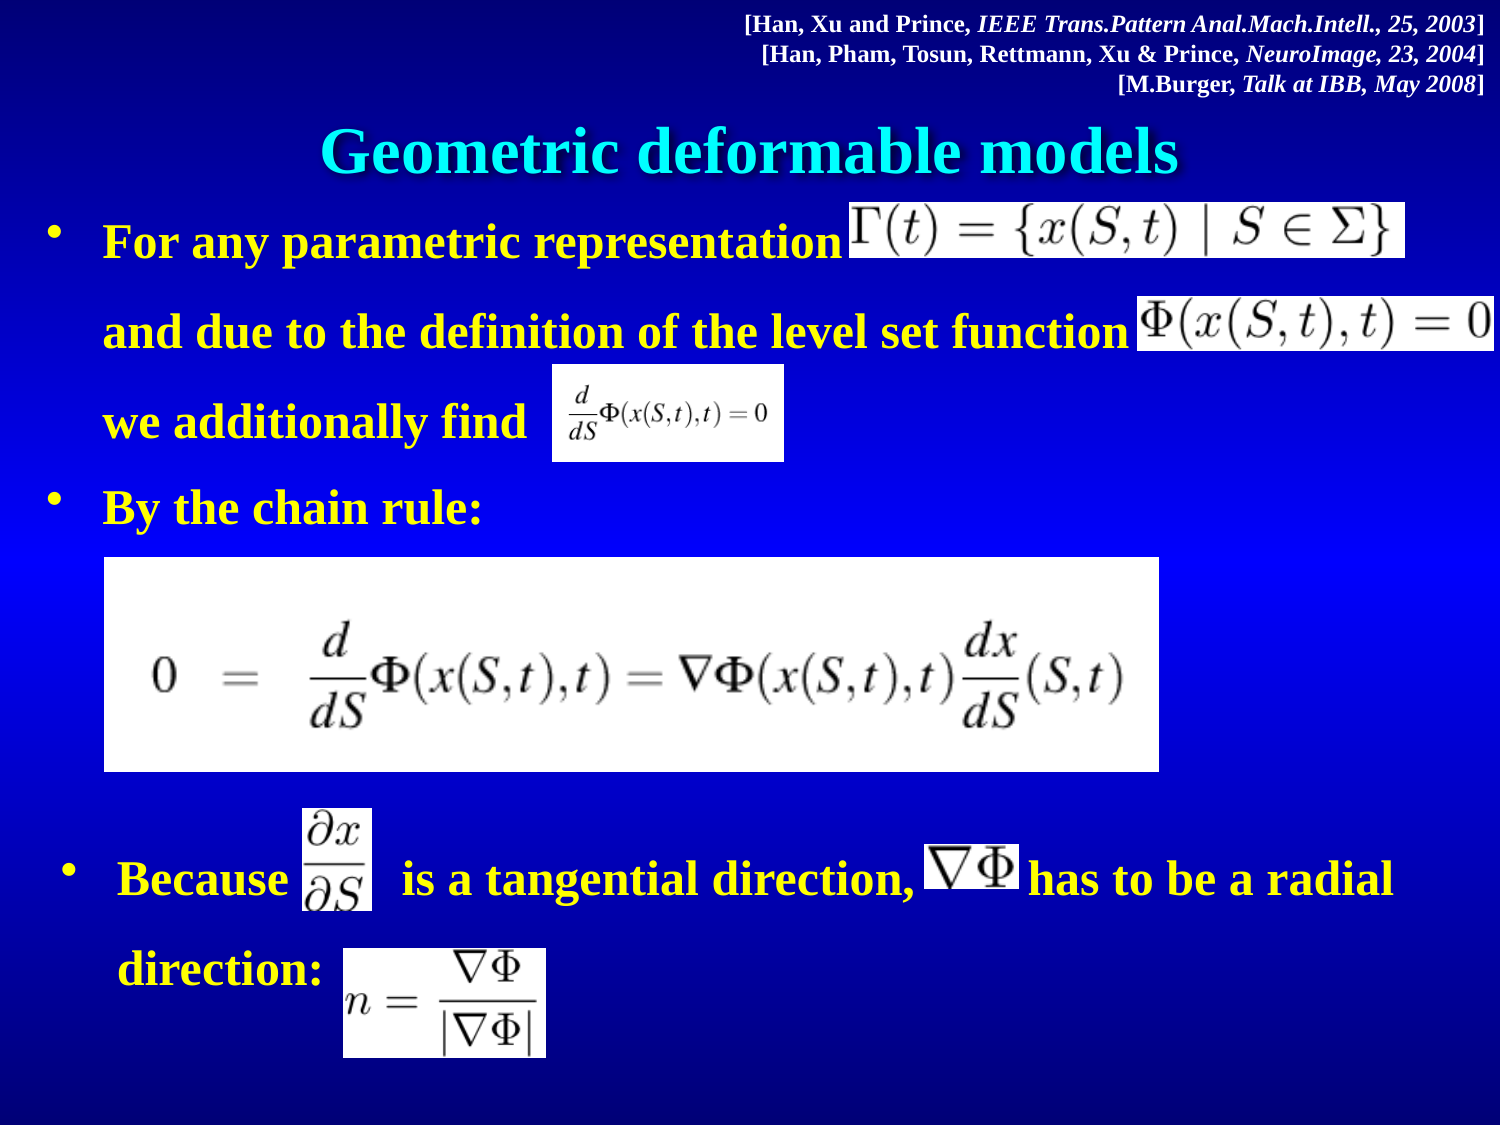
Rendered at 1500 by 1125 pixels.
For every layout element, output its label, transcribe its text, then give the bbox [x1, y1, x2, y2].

text_box [37, 641, 1450, 853]
picture [301, 808, 373, 911]
picture [849, 202, 1405, 258]
text_box For any parametric representation and due to the definition of the level set function we additionally find [31, 170, 1444, 448]
picture [103, 556, 1159, 773]
text_box Because is a tangential direction, has to be a radial direction: [45, 808, 1477, 938]
title Geometric deformable models [112, 107, 1388, 170]
text_box [Han, Xu and Prince, IEEE Trans.Pattern Anal.Mach.Intell., 25, 2003] [Han, Pham, Tosun, Rettmann, Xu & Prince, NeuroImage, 23, 2004] [M.Burger, Talk at IBB, May 2008] [386, 0, 1500, 105]
picture [924, 844, 1020, 889]
picture [1137, 296, 1495, 351]
text_box By the chain rule: [31, 437, 1463, 567]
picture [343, 948, 546, 1058]
picture [551, 364, 784, 462]
